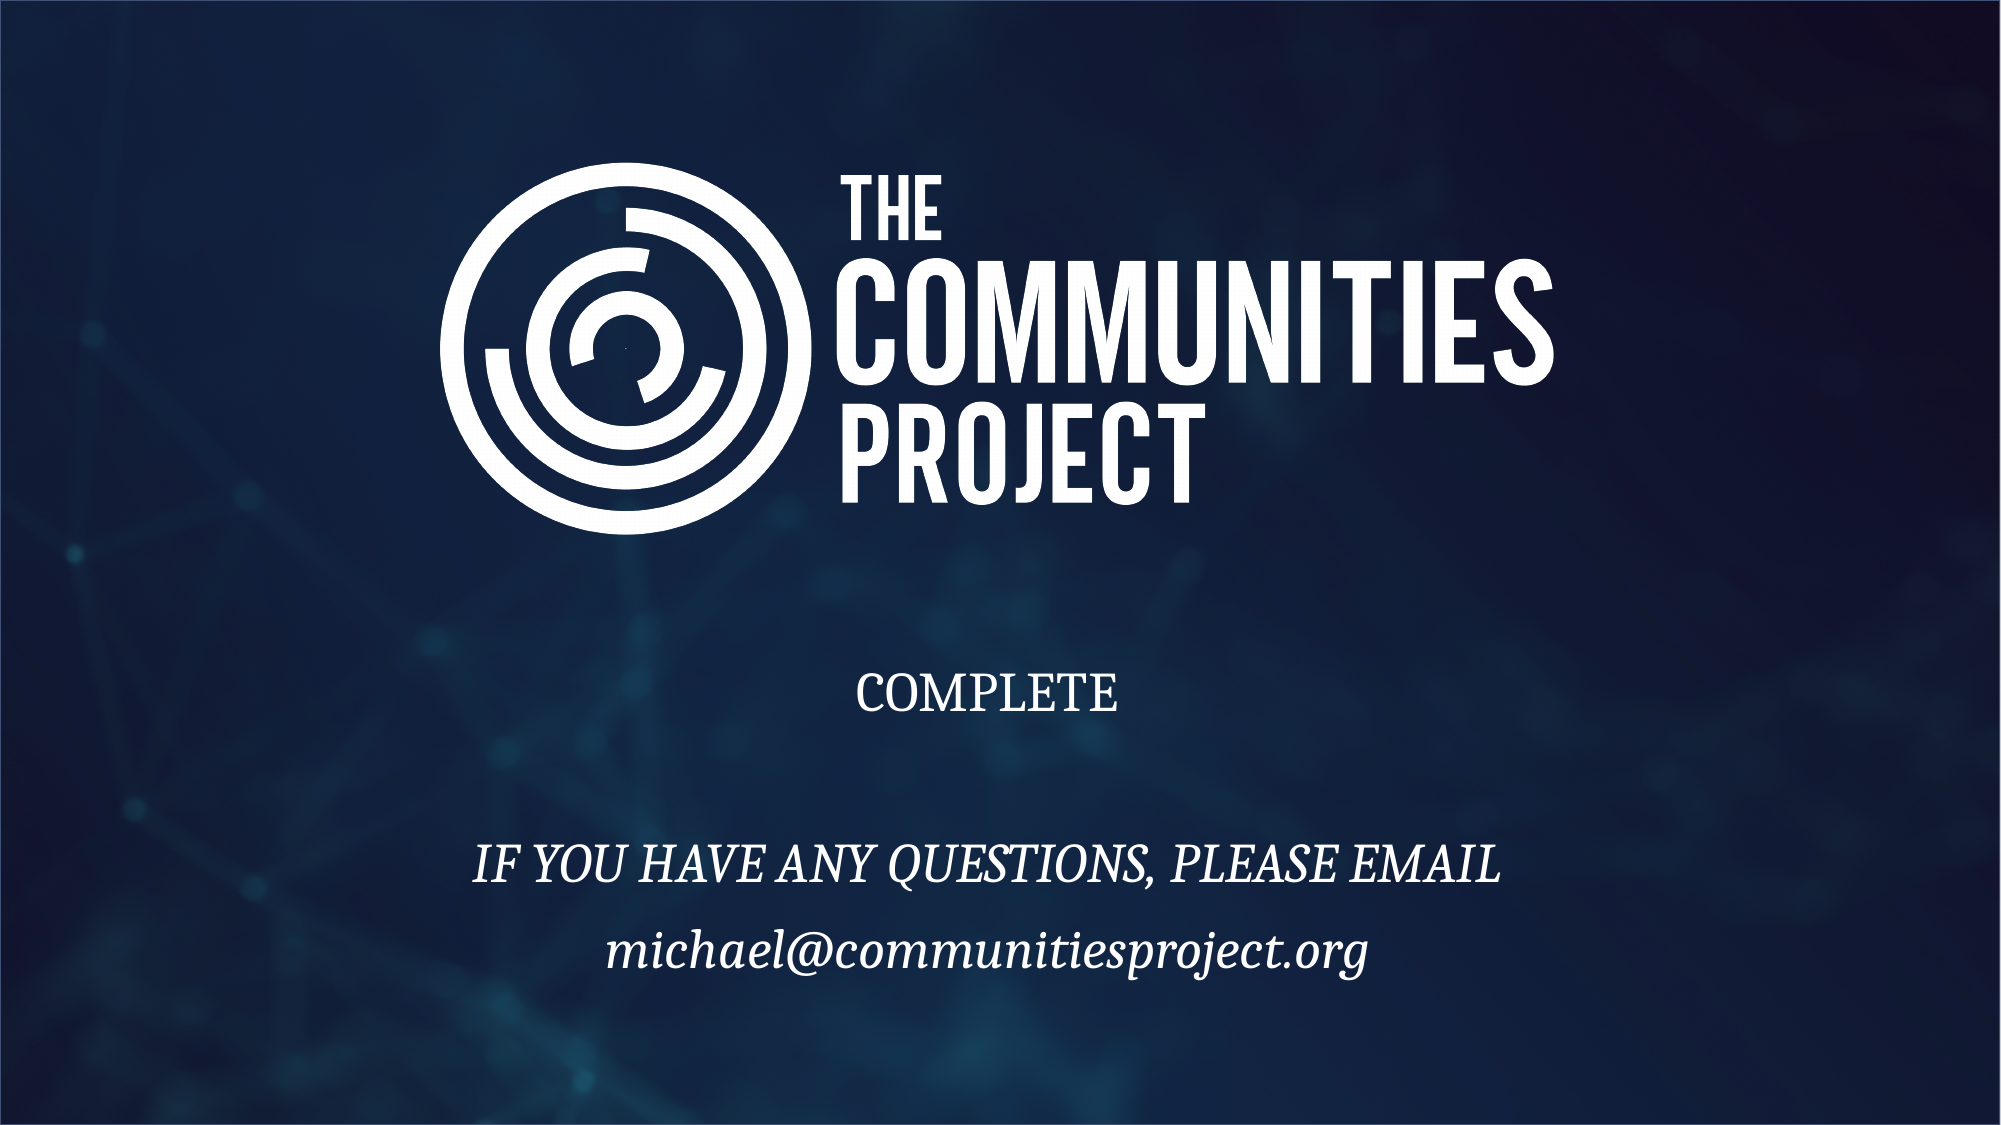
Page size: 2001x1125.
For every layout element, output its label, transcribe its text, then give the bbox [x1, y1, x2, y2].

picture [440, 161, 1560, 536]
subtitle COMPLETE IF YOU HAVE ANY QUESTIONS, PLEASE EMAIL michael@communitiesproject.org [96, 562, 1879, 1125]
